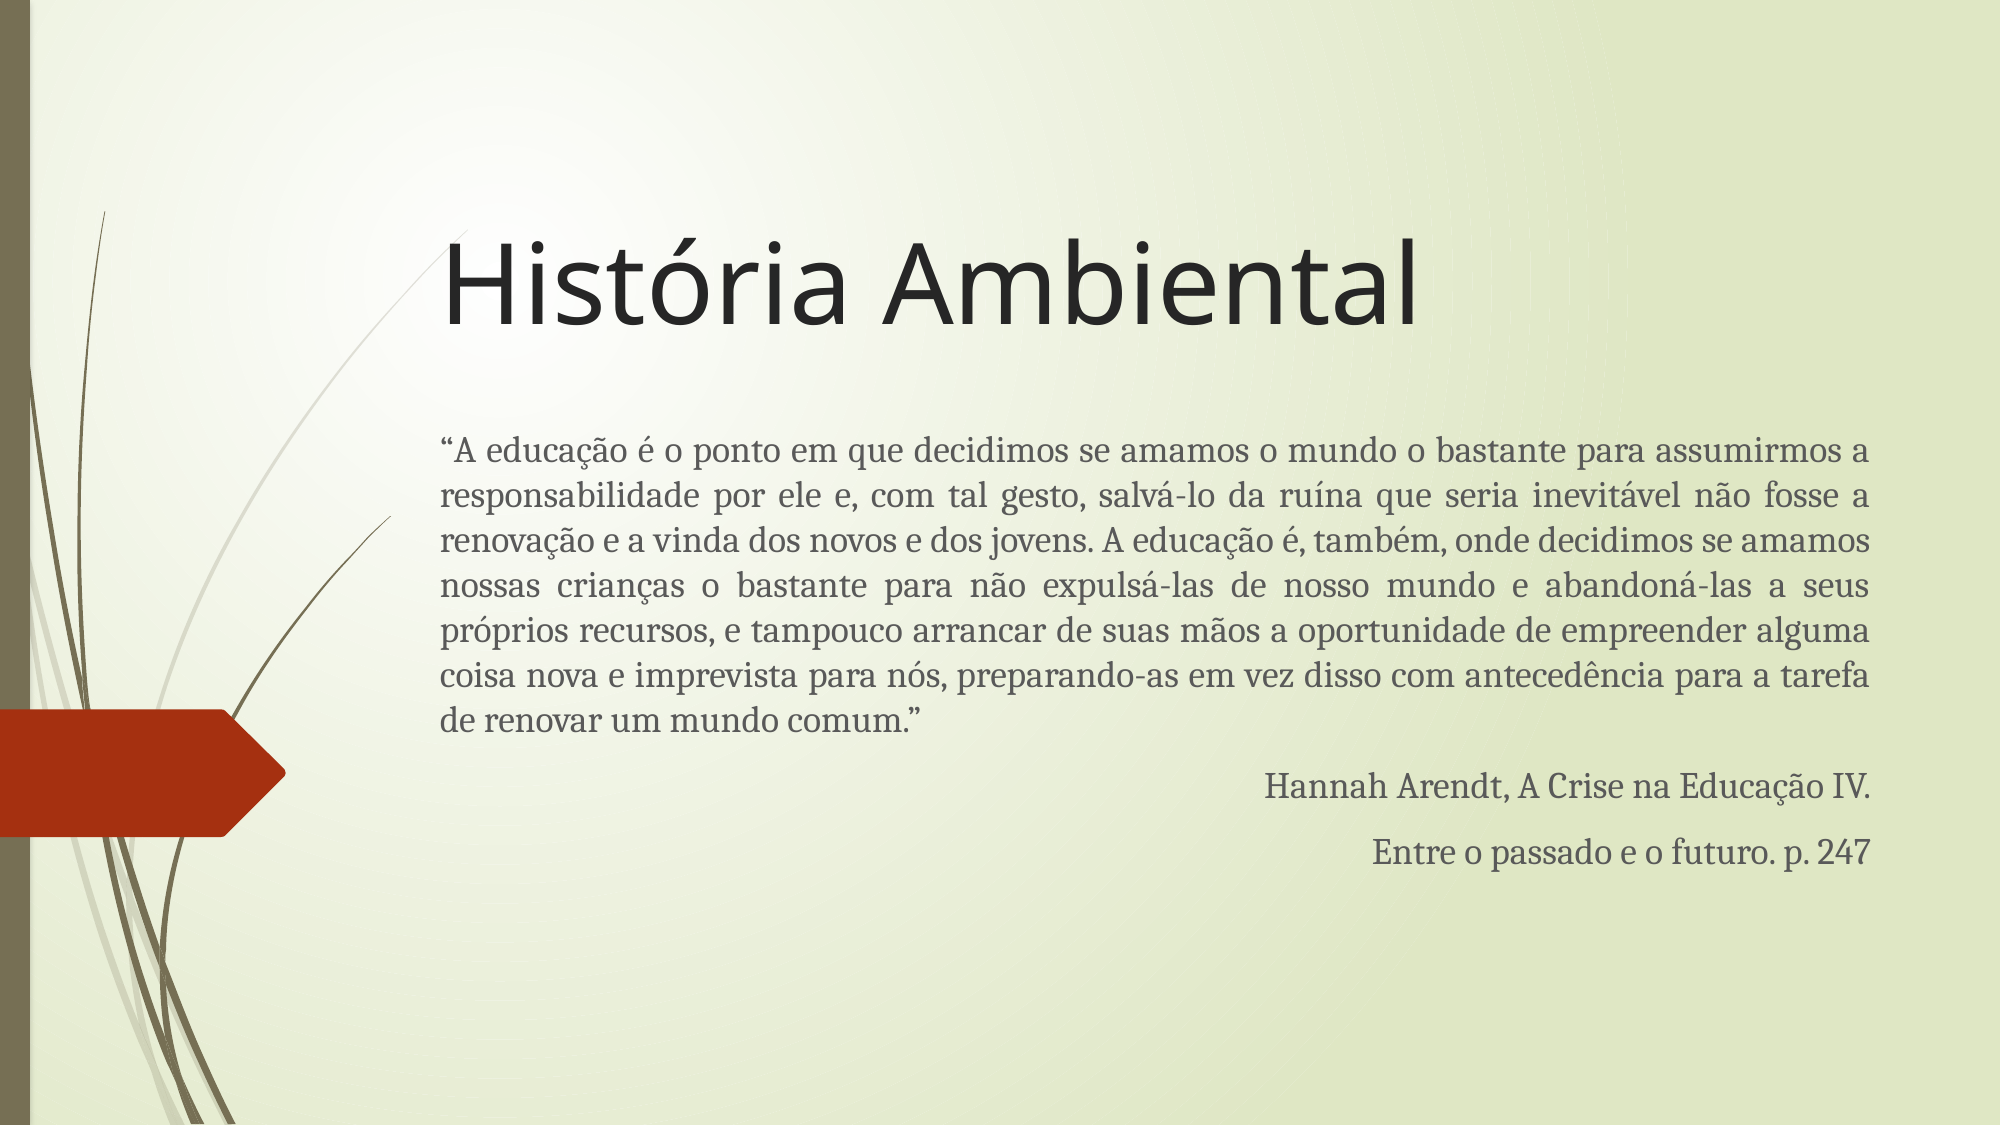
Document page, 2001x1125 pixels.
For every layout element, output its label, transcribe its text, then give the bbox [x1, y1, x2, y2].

title História Ambiental [424, 169, 1888, 355]
subtitle “A educação é o ponto em que decidimos se amamos o mundo o bastante para assumirmos a responsabilidade por ele e, com tal gesto, salvá-lo da ruína que seria inevitável não fosse a renovação e a vinda dos novos e dos jovens. A educação é, também, onde decidimos se amamos nossas crianças o bastante para não expulsá-las de nosso mundo e abandoná-las a seus próprios recursos, e tampouco arrancar de suas mãos a oportunidade de empreender alguma coisa nova e imprevista para nós, preparando-as em vez disso com antecedência para a tarefa de renovar um mundo comum.” Hannah Arendt, A Crise na Educação IV. Entre o passado e o futuro. p. 247 [424, 417, 1888, 969]
